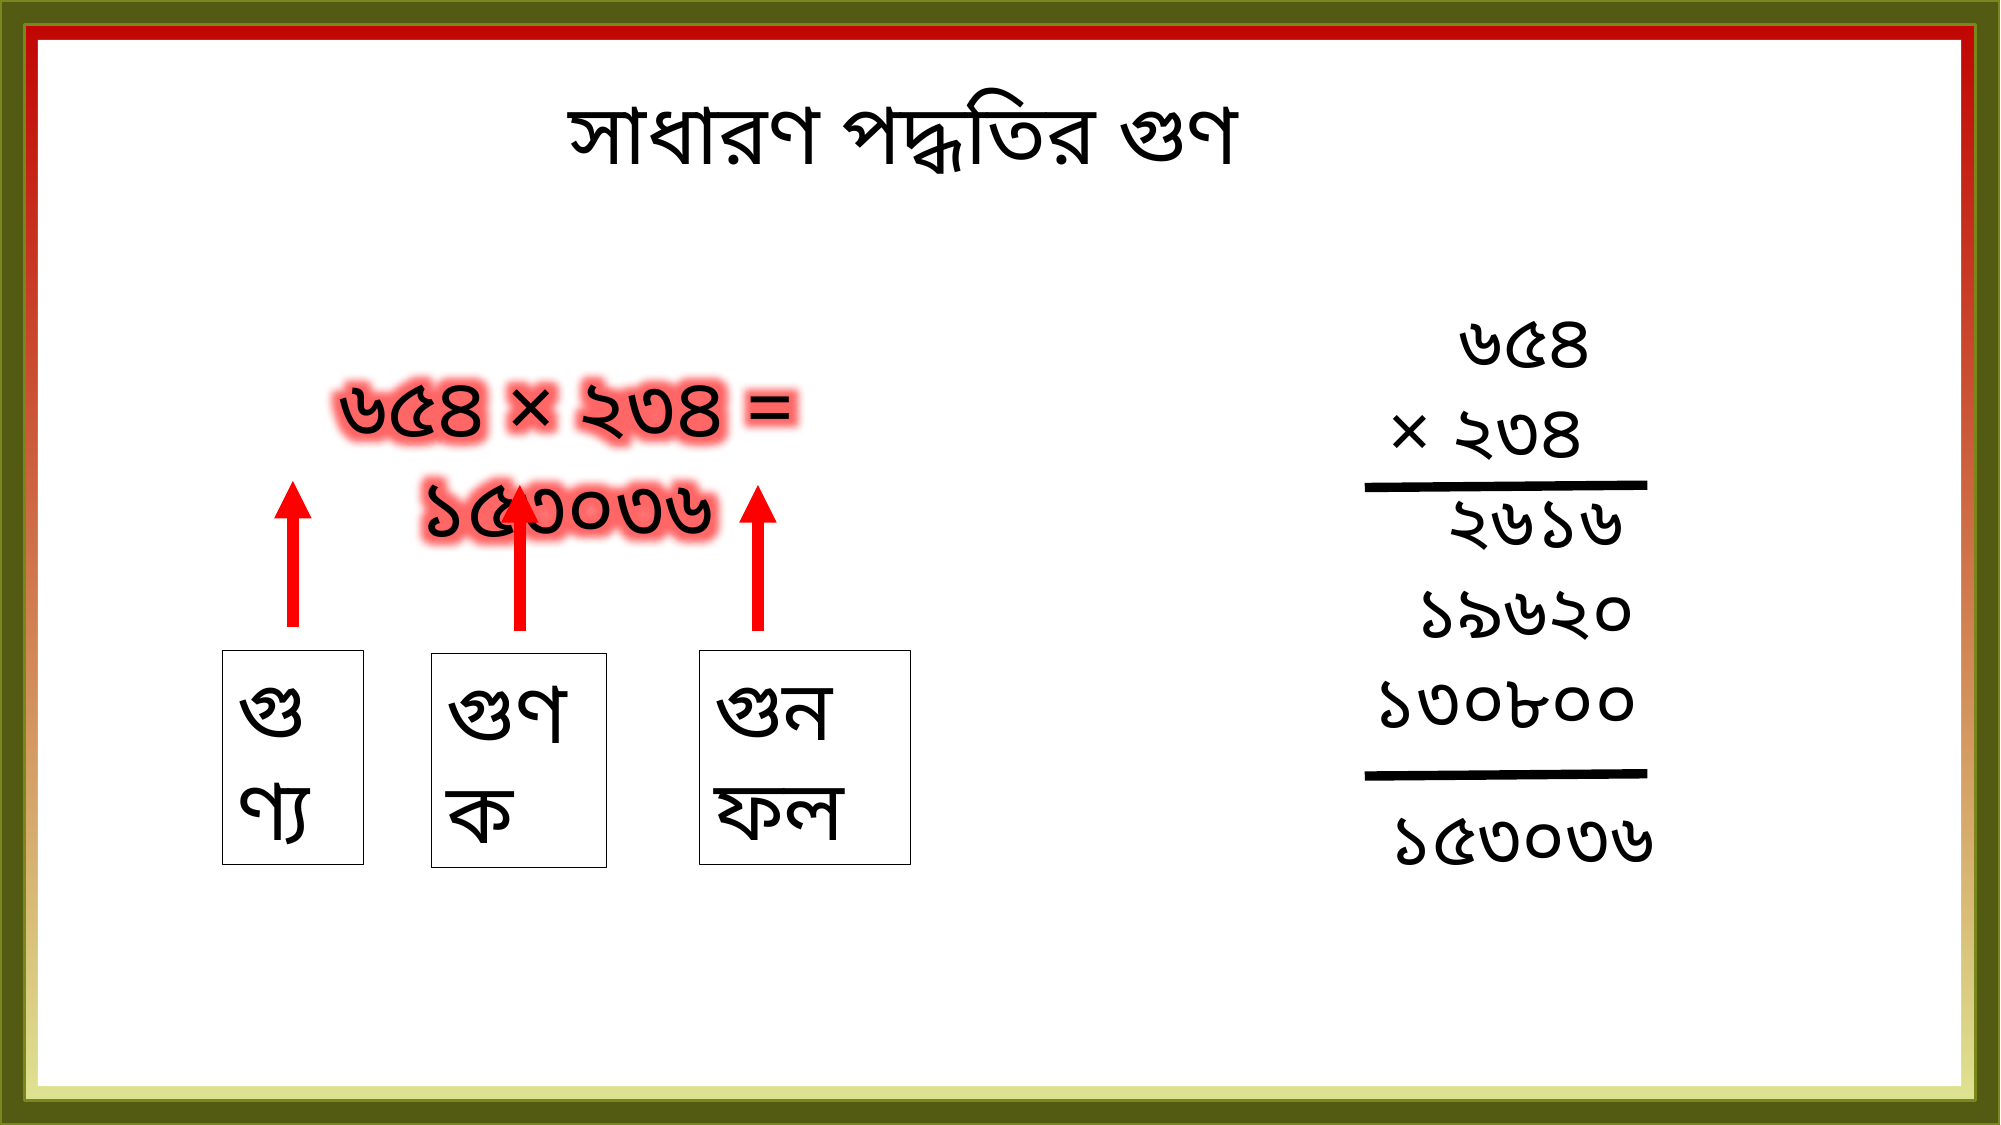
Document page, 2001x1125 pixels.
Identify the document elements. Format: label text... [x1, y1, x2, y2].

text_box সাধারণ পদ্ধতির গুণ [553, 74, 1254, 190]
text_box গুণ্য [222, 649, 364, 865]
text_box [1364, 773, 1648, 777]
text_box [0, 0, 2000, 1125]
text_box গুণক [431, 652, 607, 868]
text_box ৬৫৪ × ২৩৪ = ১৫৩০৩৬ [188, 346, 945, 562]
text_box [1364, 484, 1648, 488]
text_box ৬৫৪ × ২৩৪ ২৬১৬ ১৯৬২০ ১৩০৮০০ [1323, 286, 1689, 752]
text_box ১৫৩০৩৬ [1373, 783, 1670, 889]
text_box গুনফল [699, 649, 911, 865]
